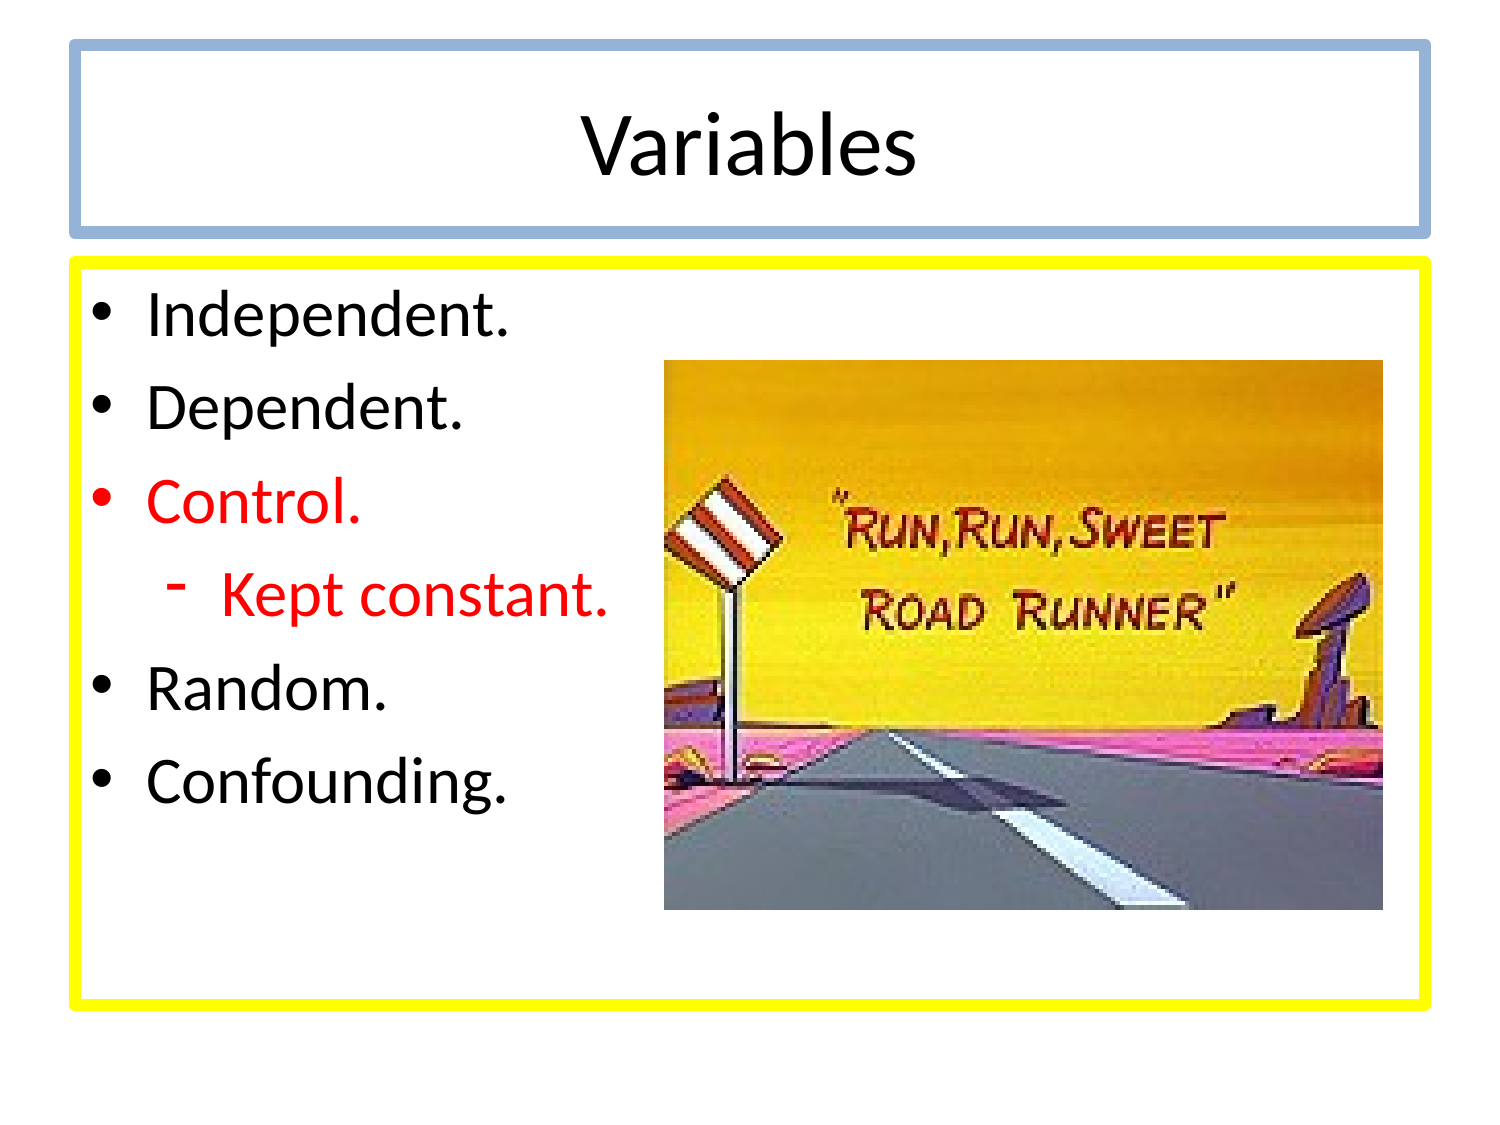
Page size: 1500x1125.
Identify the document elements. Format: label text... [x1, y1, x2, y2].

picture [663, 359, 1383, 911]
text_box Independent. Dependent. Control. Kept constant. Random. Confounding. [74, 262, 1425, 1005]
text_box Variables [74, 45, 1425, 233]
